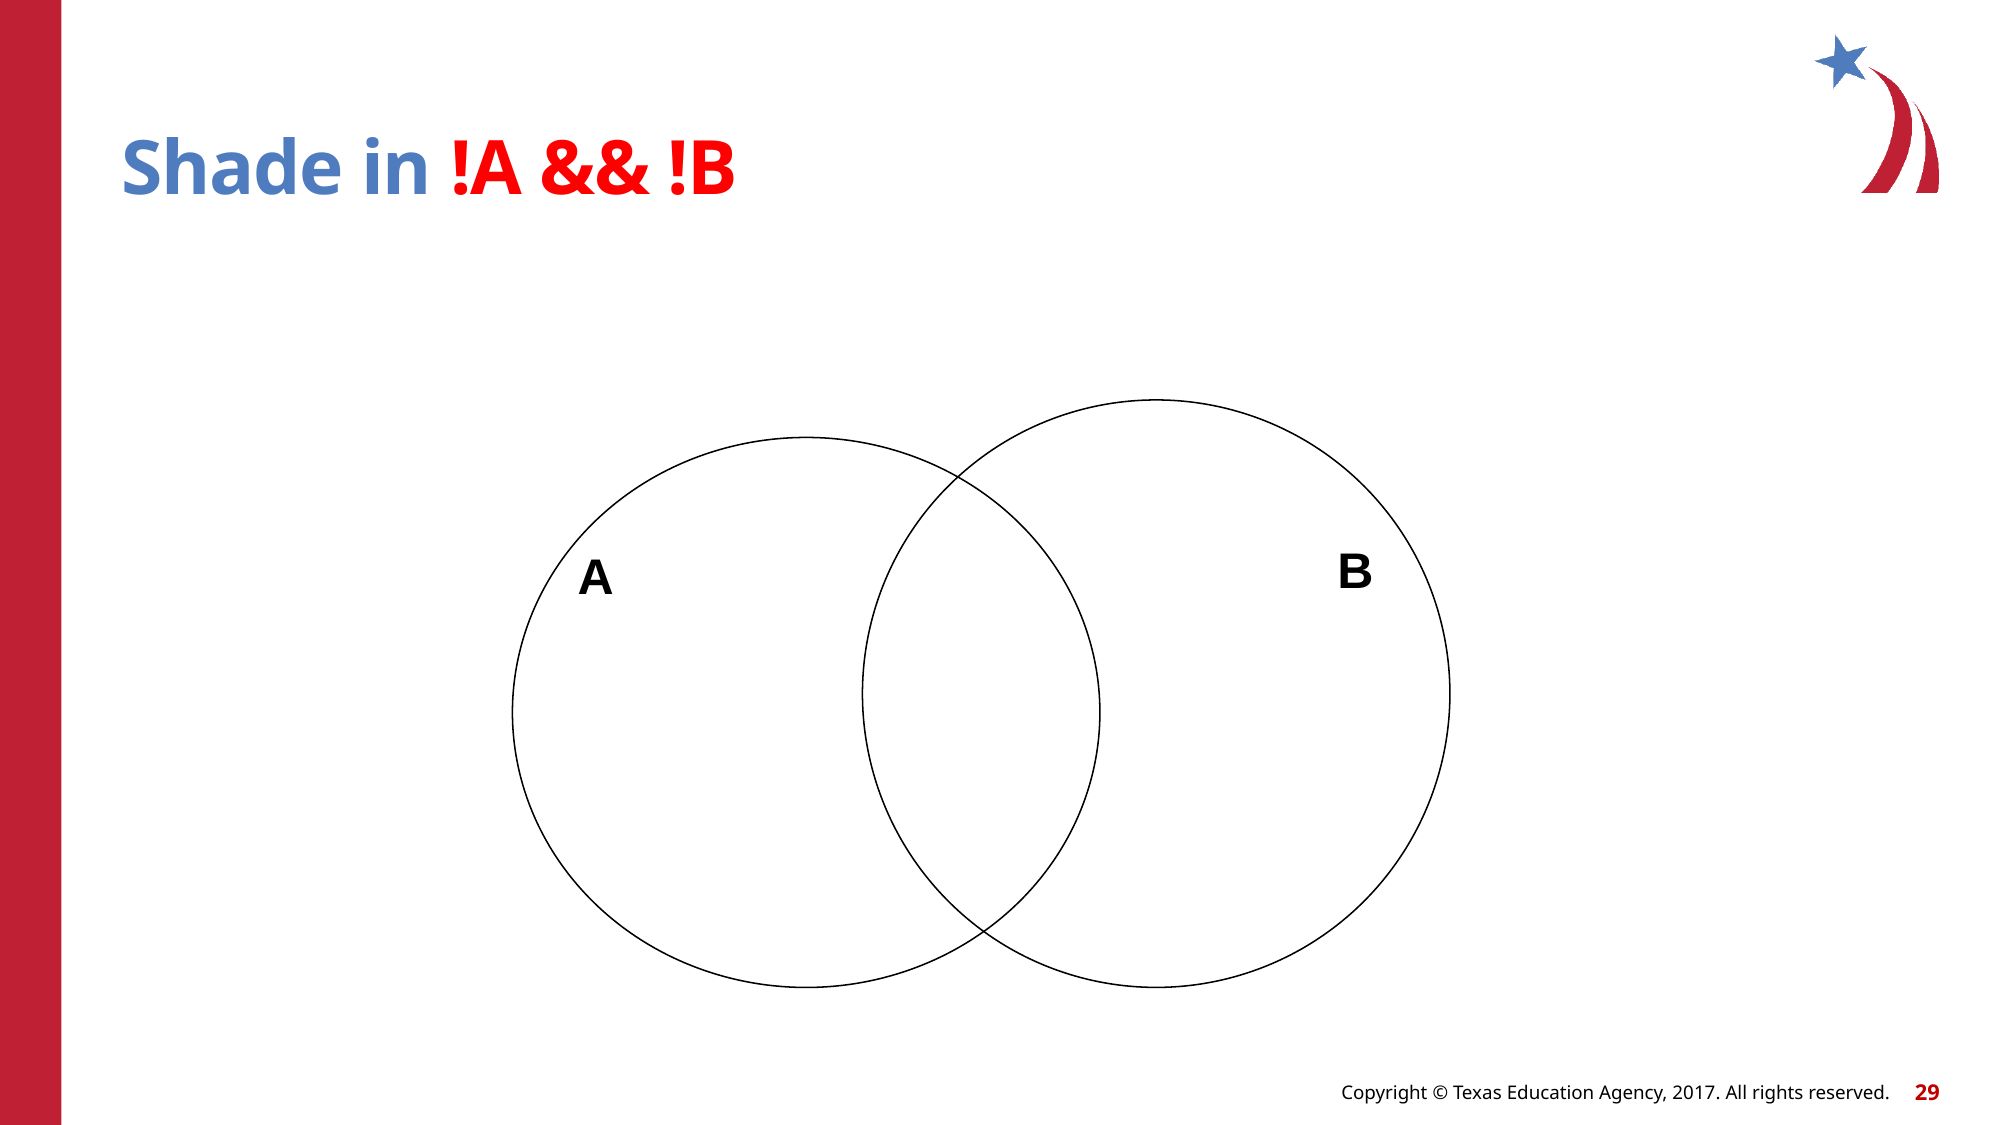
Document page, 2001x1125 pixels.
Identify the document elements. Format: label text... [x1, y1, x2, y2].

picture [1814, 34, 1939, 193]
text_box [862, 399, 1450, 988]
text_box [512, 437, 984, 988]
text_box A [562, 537, 629, 613]
text_box B [1322, 531, 1389, 607]
title Shade in !A && !B [121, 66, 1772, 211]
